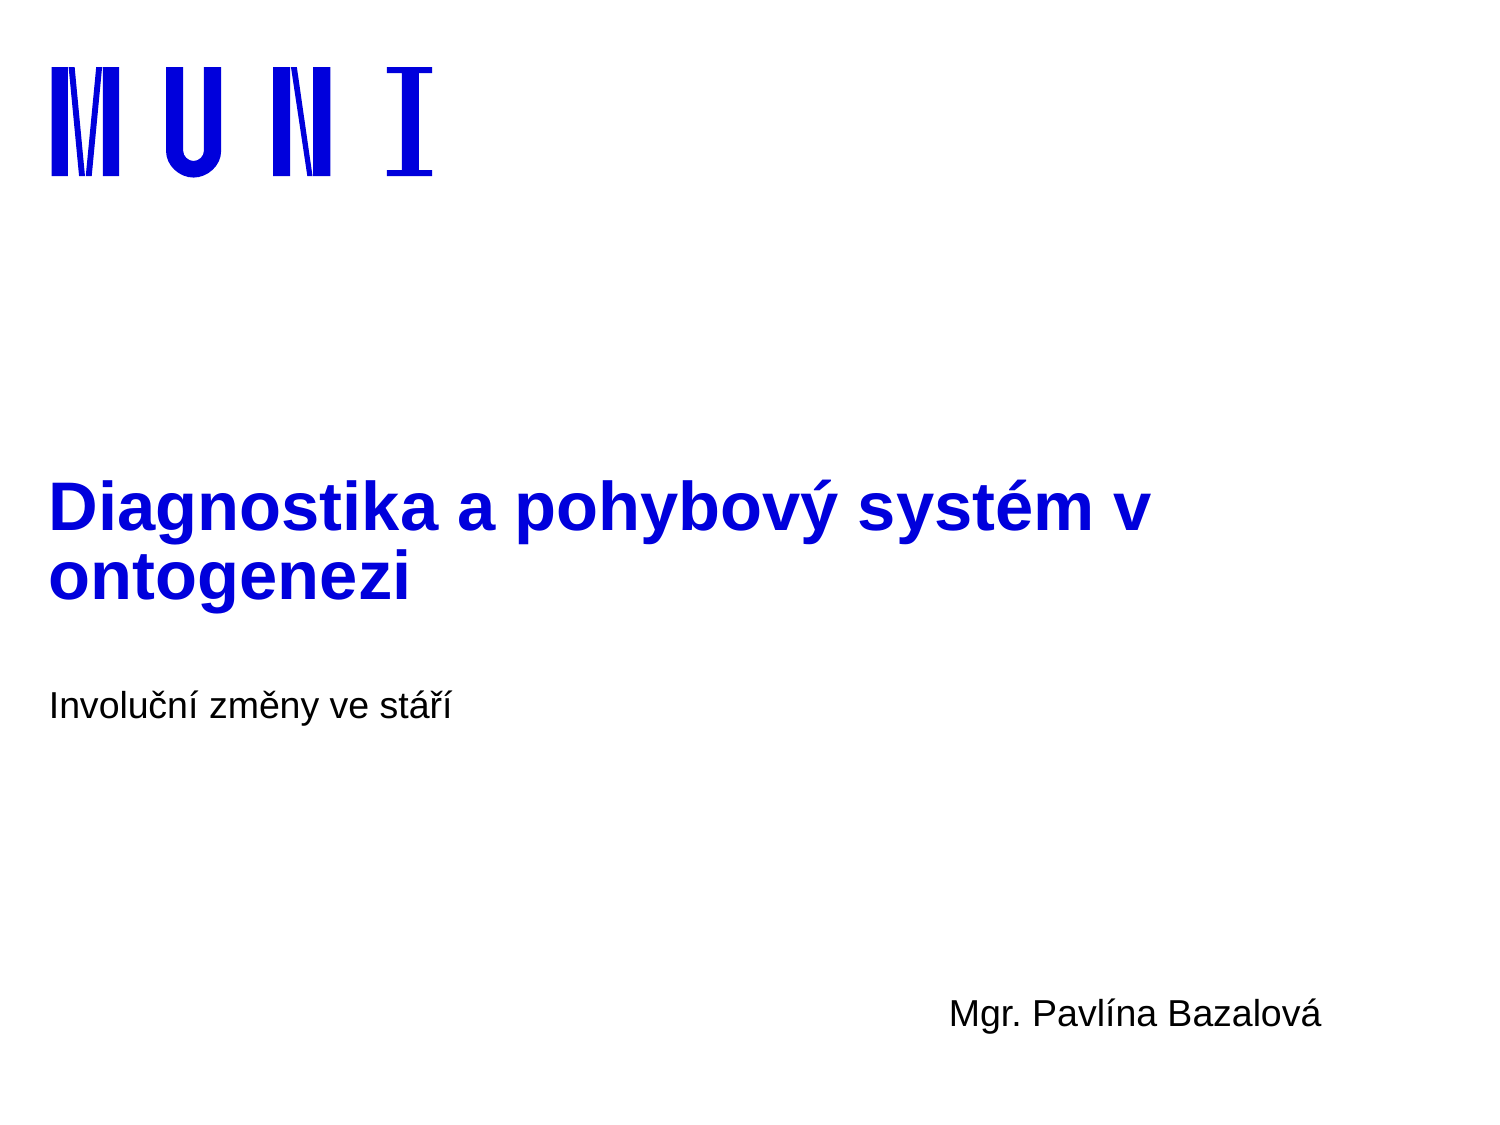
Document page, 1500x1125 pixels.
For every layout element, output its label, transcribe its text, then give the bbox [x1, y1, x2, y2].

subtitle Involuční změny ve stáří Mgr. Pavlína Bazalová [49, 675, 1447, 790]
title Diagnostika a pohybový systém v ontogenezi [49, 475, 1447, 668]
